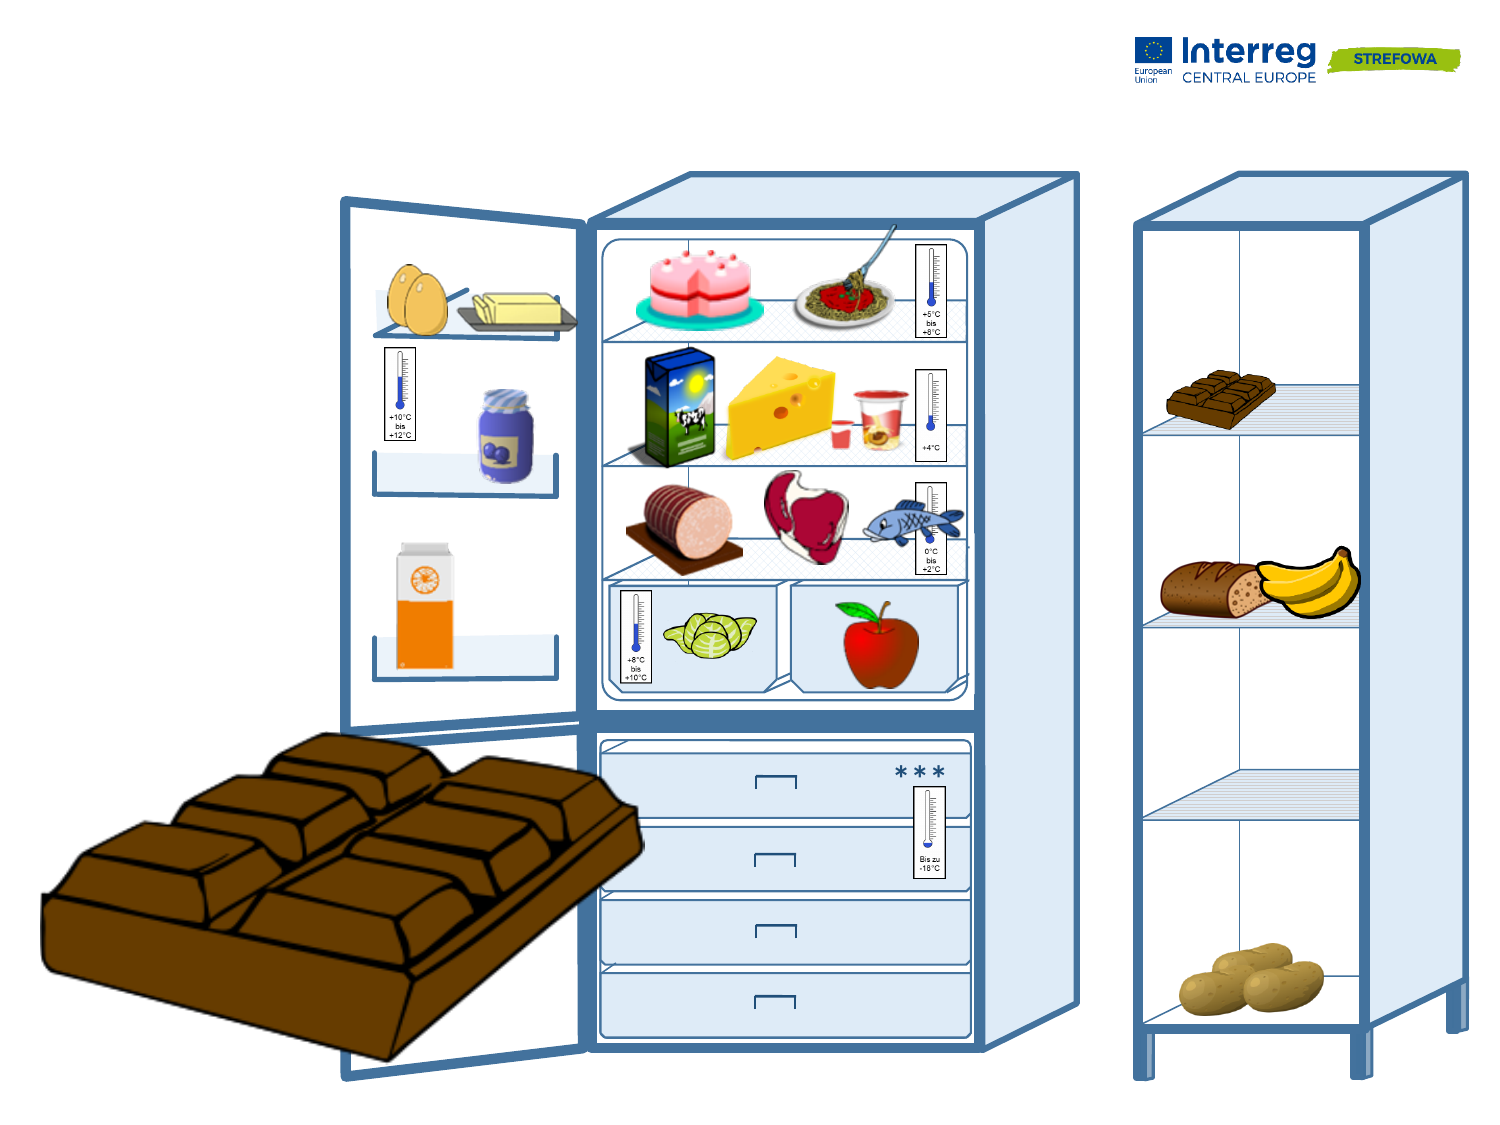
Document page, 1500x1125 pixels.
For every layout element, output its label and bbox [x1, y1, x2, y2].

picture [387, 264, 448, 336]
picture [626, 224, 976, 576]
picture [1166, 369, 1275, 430]
picture [662, 600, 758, 672]
text_box [325, 173, 1468, 1080]
picture [395, 542, 457, 671]
picture [456, 292, 578, 332]
picture [835, 601, 919, 689]
picture [1157, 545, 1361, 623]
picture [456, 389, 545, 484]
picture [1135, 37, 1461, 83]
picture [40, 731, 645, 1065]
picture [1179, 943, 1324, 1016]
